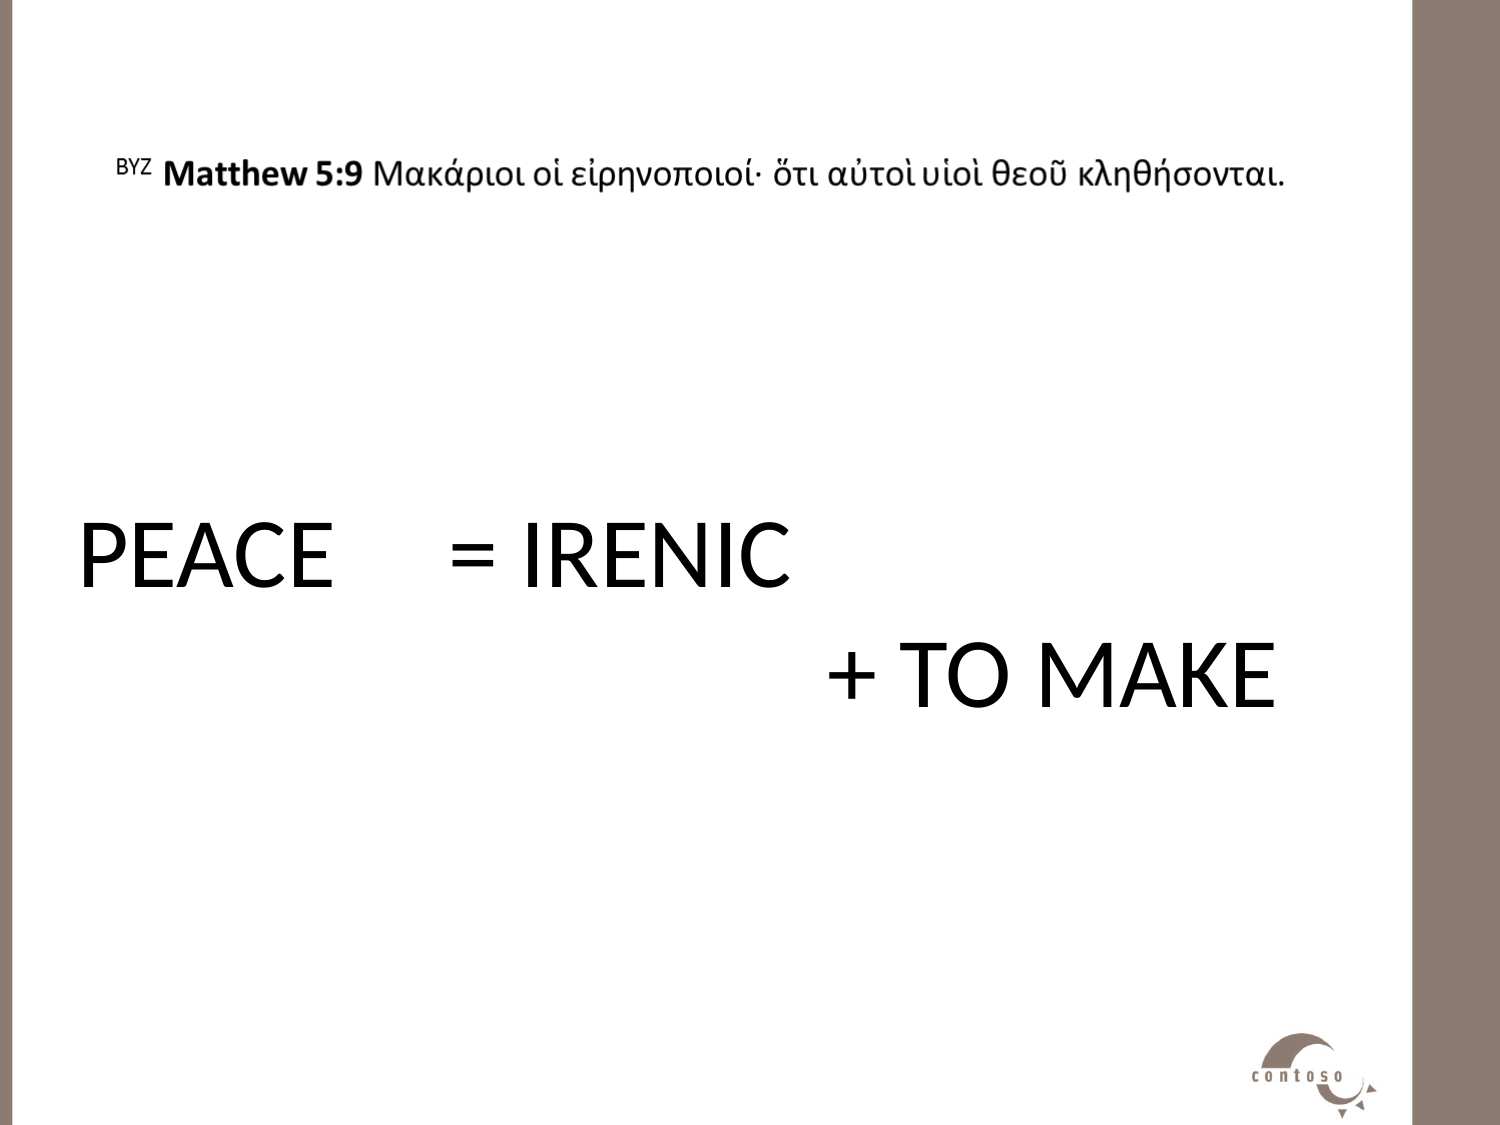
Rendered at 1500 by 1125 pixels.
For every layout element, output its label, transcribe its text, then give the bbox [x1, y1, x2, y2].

text_box PEACE = IRENIC + TO MAKE [62, 479, 1363, 855]
picture [99, 137, 1327, 219]
